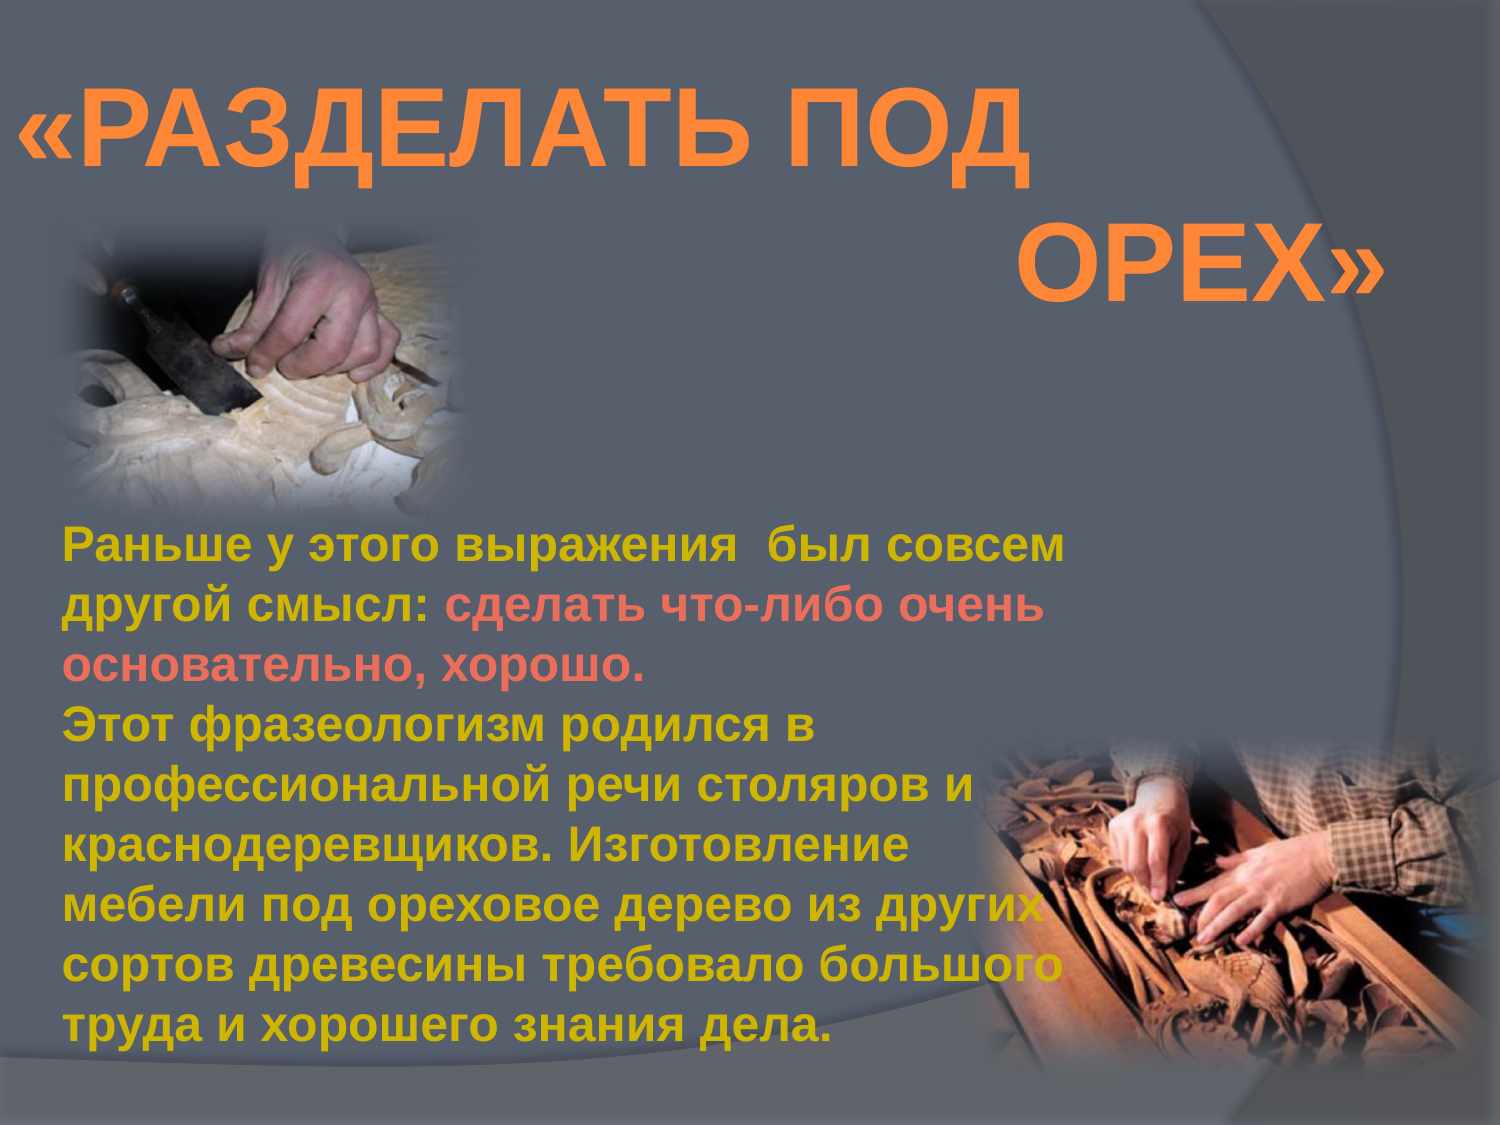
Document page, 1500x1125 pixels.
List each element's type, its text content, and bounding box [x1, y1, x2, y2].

picture [46, 210, 481, 535]
text_box Раньше у этого выражения был совсем другой смысл: сделать что-либо очень основательно, хорошо. Этот фразеологизм родился в профессиональной речи столяров и краснодеревщиков. Изготовление мебели под ореховое дерево из других сортов древесины требовало большого труда и хорошего знания дела. [46, 503, 1102, 1119]
picture [960, 726, 1500, 1086]
text_box «Разделать под орех» [0, 46, 1442, 467]
